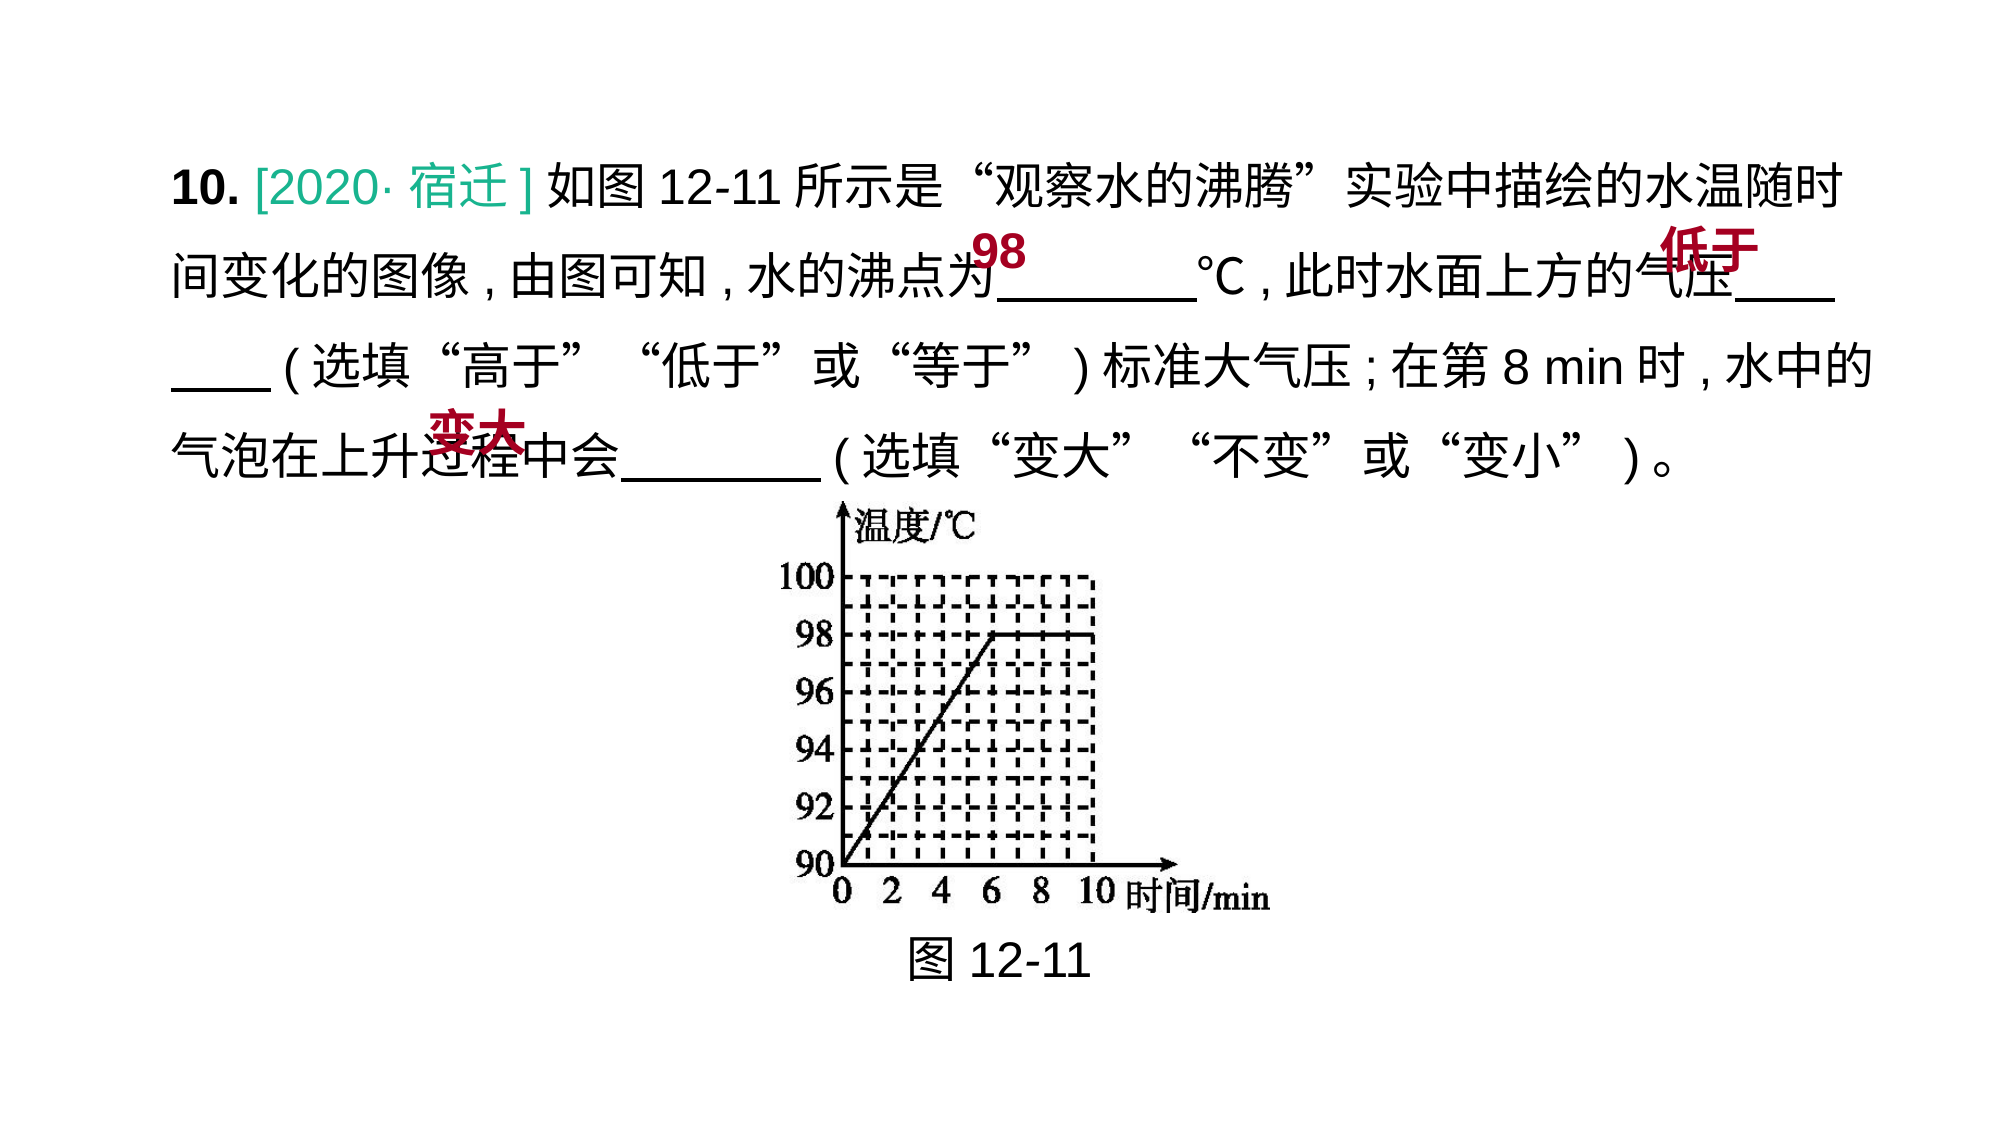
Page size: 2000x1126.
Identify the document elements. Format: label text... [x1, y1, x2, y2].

picture [781, 501, 1270, 913]
text_box 10. [2020·宿迁]如图12-11所示是“观察水的沸腾”实验中描绘的水温随时间变化的图像,由图可知,水的沸点为 ℃,此时水面上方的气压 (选填“高于”“低于”或“等于”)标准大气压;在第8 min时,水中的气泡在上升过程中会 (选填“变大”“不变”或“变小”)。 [156, 117, 1891, 492]
text_box 低于 [1644, 211, 1776, 287]
text_box 98 [956, 211, 1042, 287]
text_box 变大 [412, 393, 543, 469]
text_box 图12-11 [891, 920, 1108, 996]
